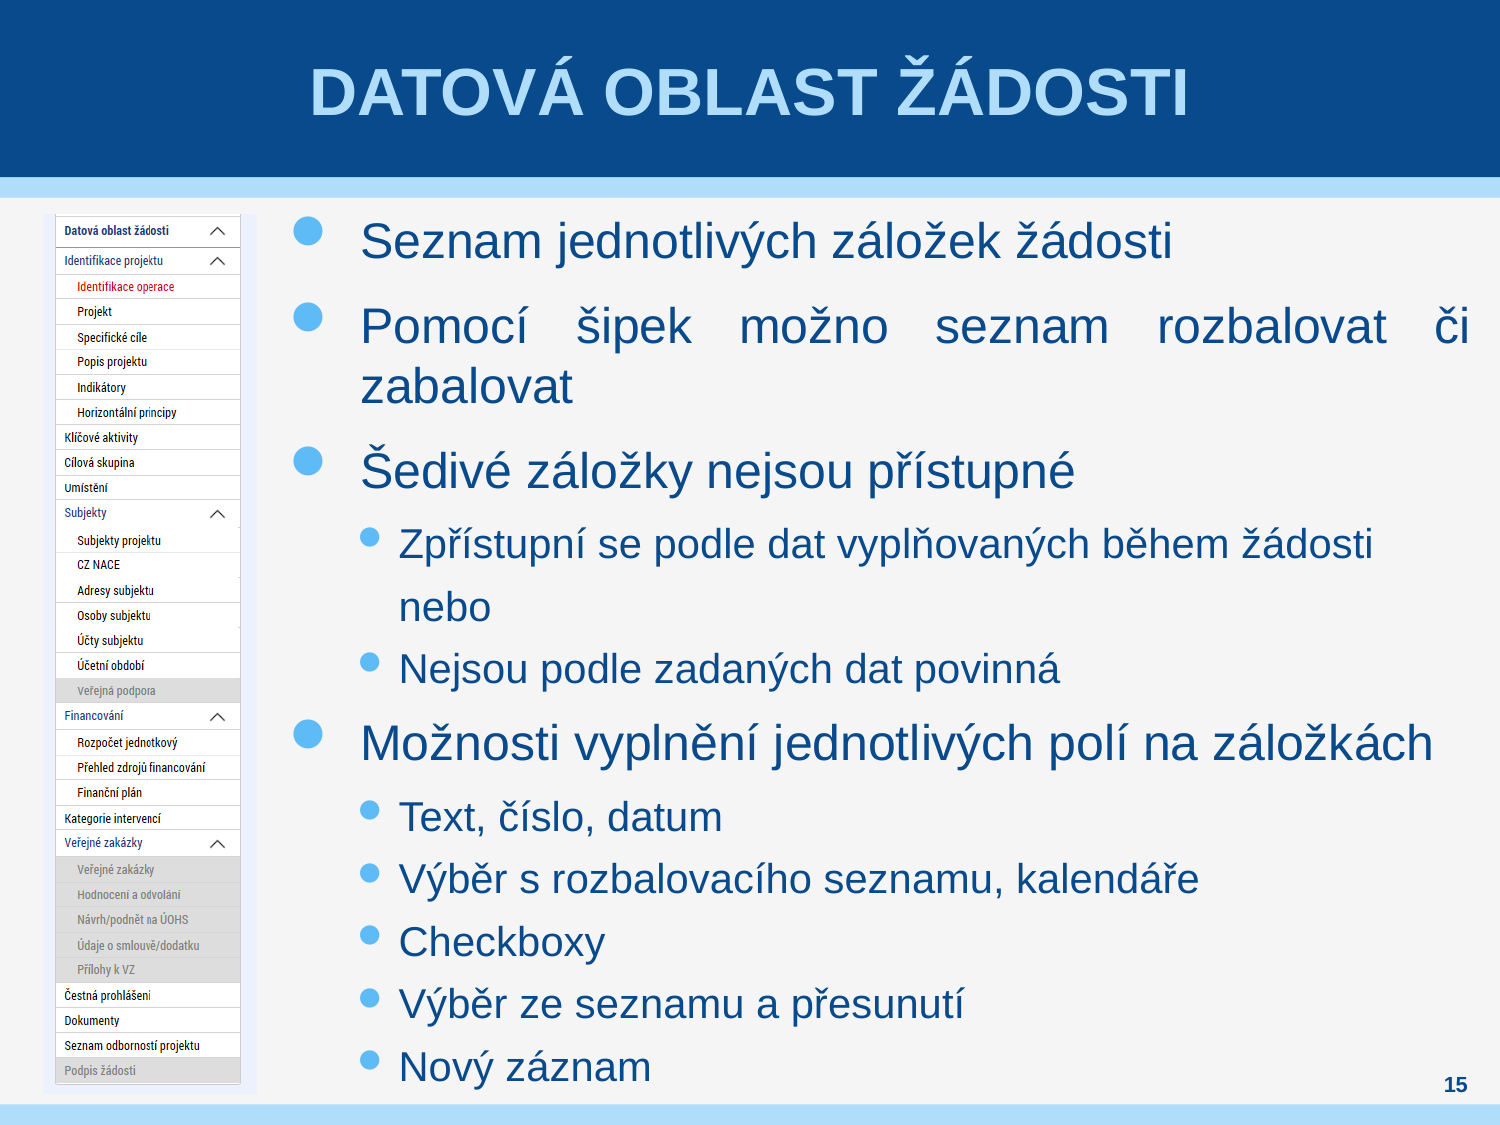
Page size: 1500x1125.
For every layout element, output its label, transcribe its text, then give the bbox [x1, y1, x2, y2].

list Seznam jednotlivých záložek žádosti Pomocí šipek možno seznam rozbalovat či zabalovat Šedivé záložky nejsou přístupné Zpřístupní se podle dat vyplňovaných během žádosti nebo Nejsou podle zadaných dat povinná Možnosti vyplnění jednotlivých polí na záložkách Text, číslo, datum Výběr s rozbalovacího seznamu, kalendáře Checkboxy Výběr ze seznamu a přesunutí Nový záznam [289, 208, 1471, 1083]
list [43, 214, 257, 1094]
title Datová oblast žádosti [59, 0, 1441, 178]
slide_number 15 [1417, 1068, 1495, 1099]
